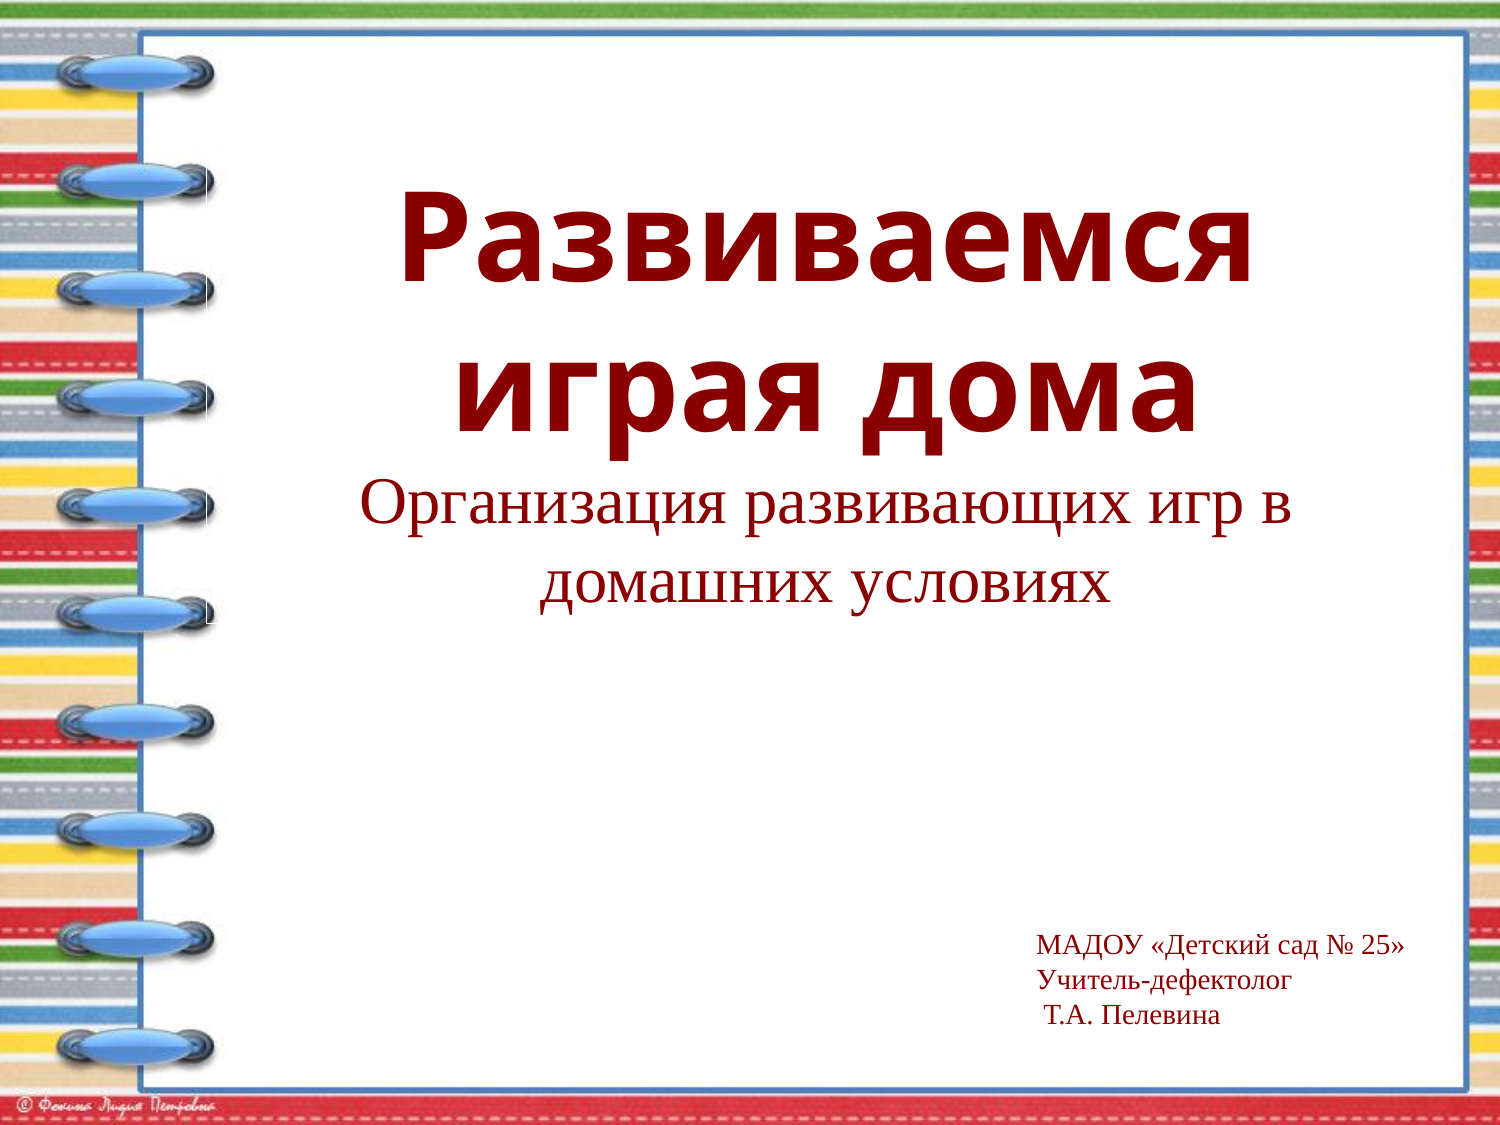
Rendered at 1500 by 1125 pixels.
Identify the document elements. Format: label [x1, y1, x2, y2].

picture [0, 0, 1500, 1125]
text_box [206, 148, 1448, 1051]
